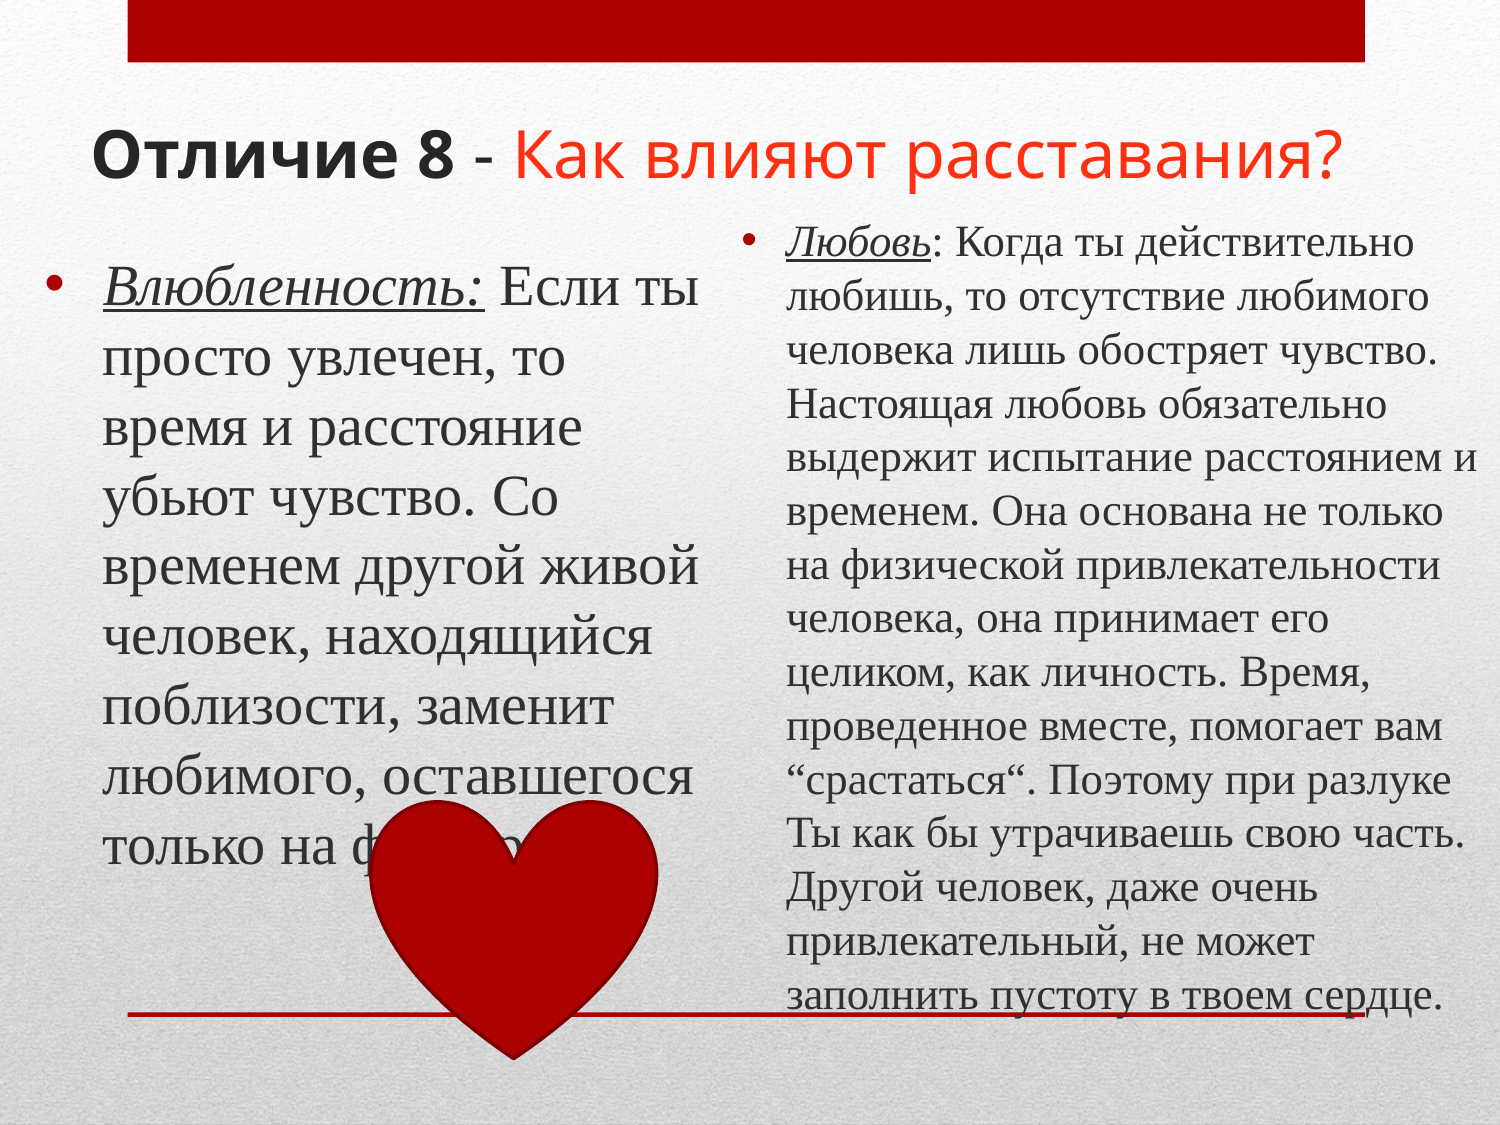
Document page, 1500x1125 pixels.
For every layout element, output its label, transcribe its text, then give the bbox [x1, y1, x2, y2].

list Любовь: Когда ты действительно любишь, то отсутствие любимого человека лишь обостряет чувство. Настоящая любовь обязательно выдержит испытание расстоянием и временем. Она основана не только на физической привлекательности человека, она принимает его целиком, как личность. Время, проведенное вместе, помогает вам “срастаться“. Поэтому при разлуке Ты как бы утрачиваешь свою часть. Другой человек, даже очень привлекательный, не может заполнить пустоту в твоем сердце. [726, 184, 1500, 1125]
title Отличие 8 - Как влияют расставания? [75, 45, 1425, 279]
text_box [369, 800, 659, 1061]
list Влюбленность: Если ты просто увлечен, то время и расстояние убьют чувство. Со временем другой живой человек, находящийся поблизости, заменит любимого, оставшегося только на фотографии [29, 99, 725, 1024]
